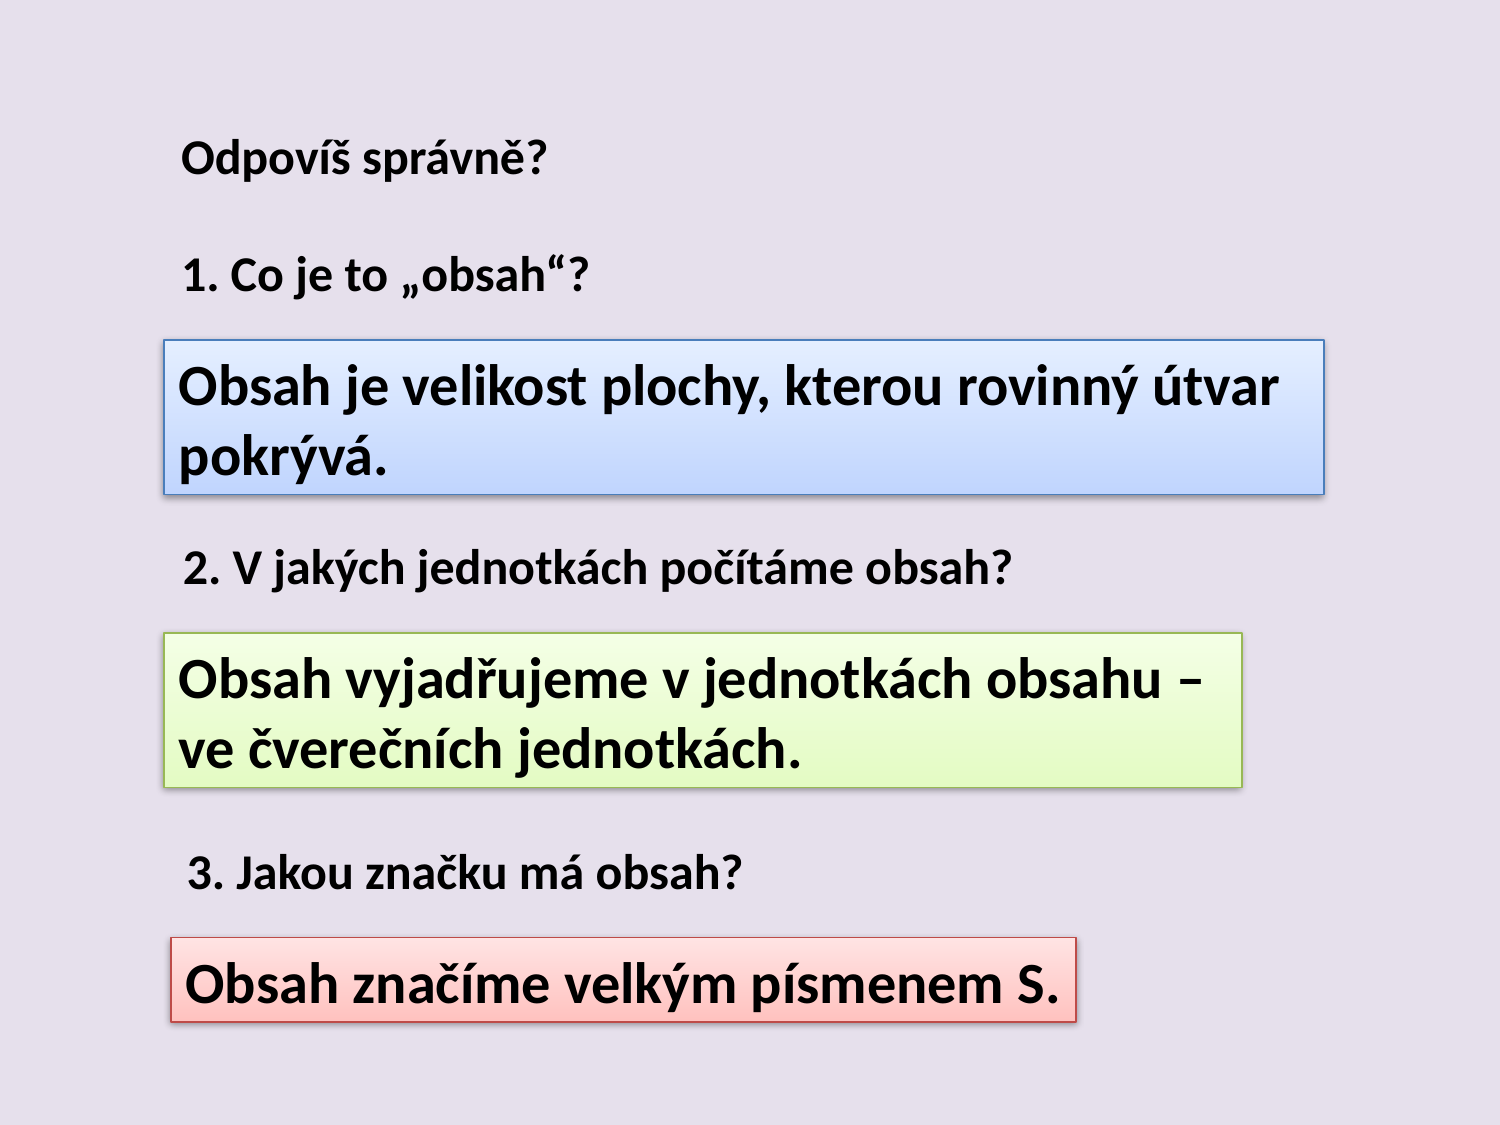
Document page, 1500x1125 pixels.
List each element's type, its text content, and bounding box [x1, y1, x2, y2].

text_box 2. V jakých jednotkách počítáme obsah? [168, 527, 1029, 603]
text_box 1. Co je to „obsah“? [166, 234, 606, 310]
text_box Odpovíš správně? [166, 117, 564, 192]
text_box Obsah značíme velkým písmenem S. [170, 937, 1077, 1023]
text_box 3. Jakou značku má obsah? [171, 831, 759, 907]
text_box Obsah je velikost plochy, kterou rovinný útvar pokrývá. [163, 339, 1325, 495]
text_box Obsah vyjadřujeme v jednotkách obsahu – ve čverečních jednotkách. [163, 632, 1243, 788]
